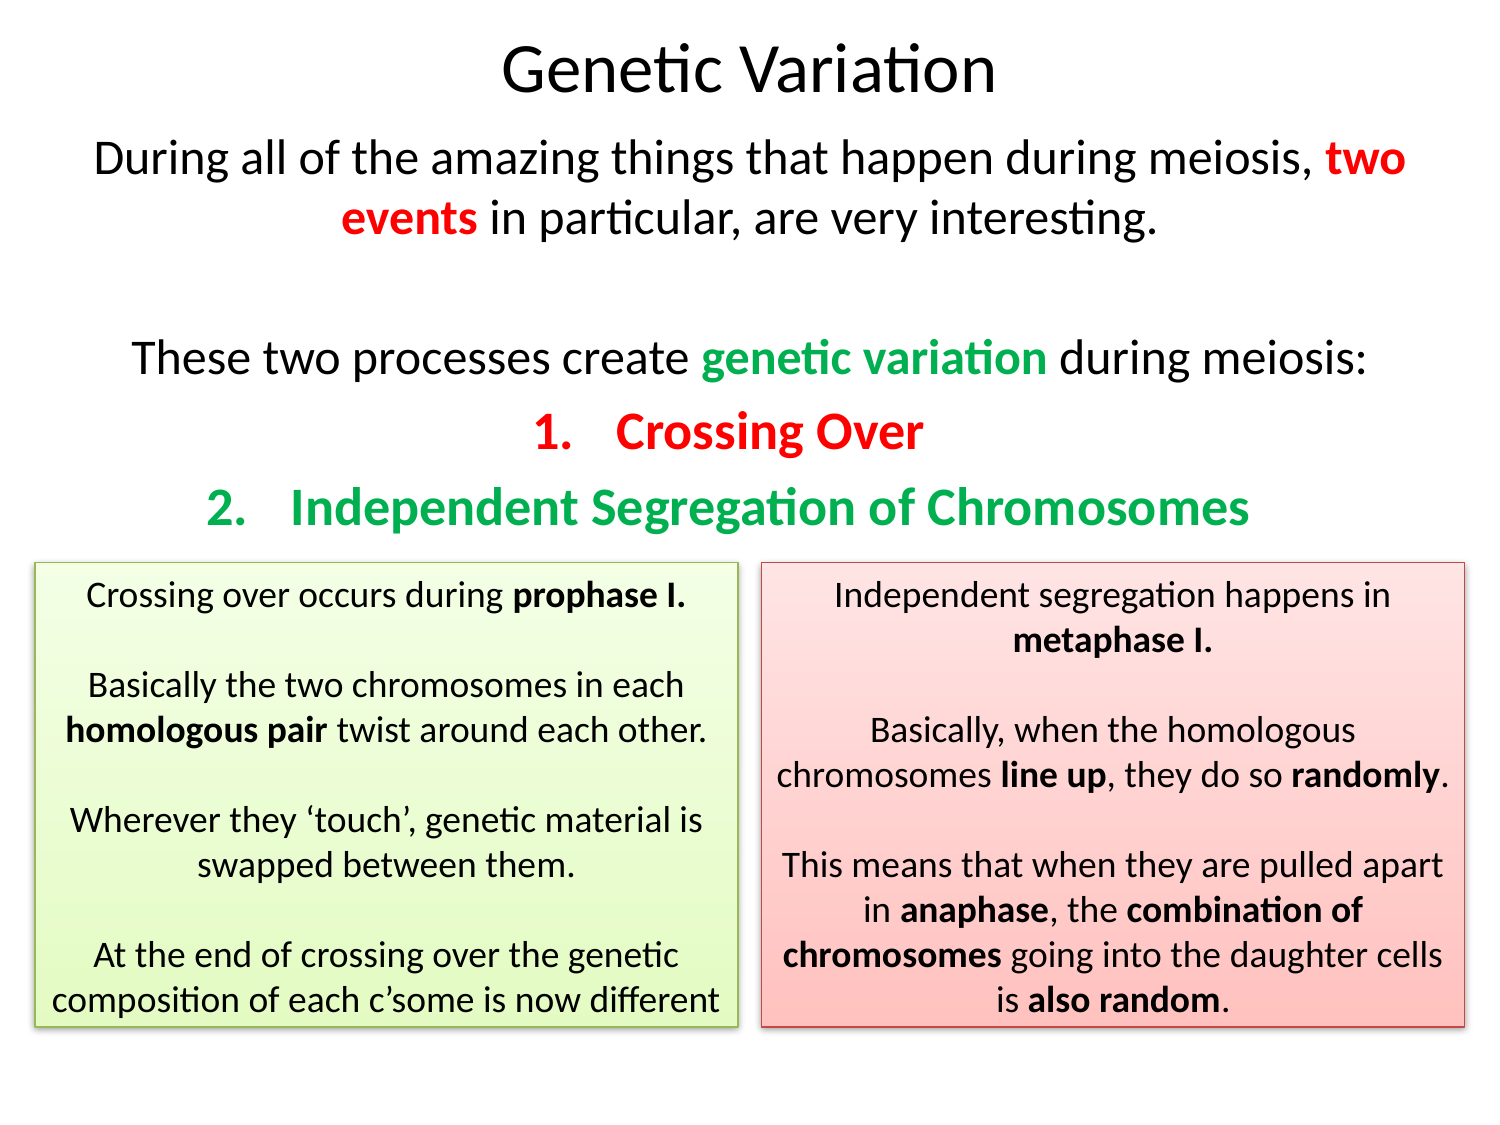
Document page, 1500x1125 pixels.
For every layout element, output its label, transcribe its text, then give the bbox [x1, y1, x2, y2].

text_box Independent segregation happens in metaphase I. Basically, when the homologous chromosomes line up, they do so randomly. This means that when they are pulled apart in anaphase, the combination of chromosomes going into the daughter cells is also random. [761, 562, 1465, 1028]
list During all of the amazing things that happen during meiosis, two events in particular, are very interesting. These two processes create genetic variation during meiosis: Crossing Over Independent Segregation of Chromosomes [23, 117, 1477, 1102]
title Genetic Variation [75, 35, 1425, 94]
text_box Crossing over occurs during prophase I. Basically the two chromosomes in each homologous pair twist around each other. Wherever they ‘touch’, genetic material is swapped between them. At the end of crossing over the genetic composition of each c’some is now different [34, 562, 739, 1028]
